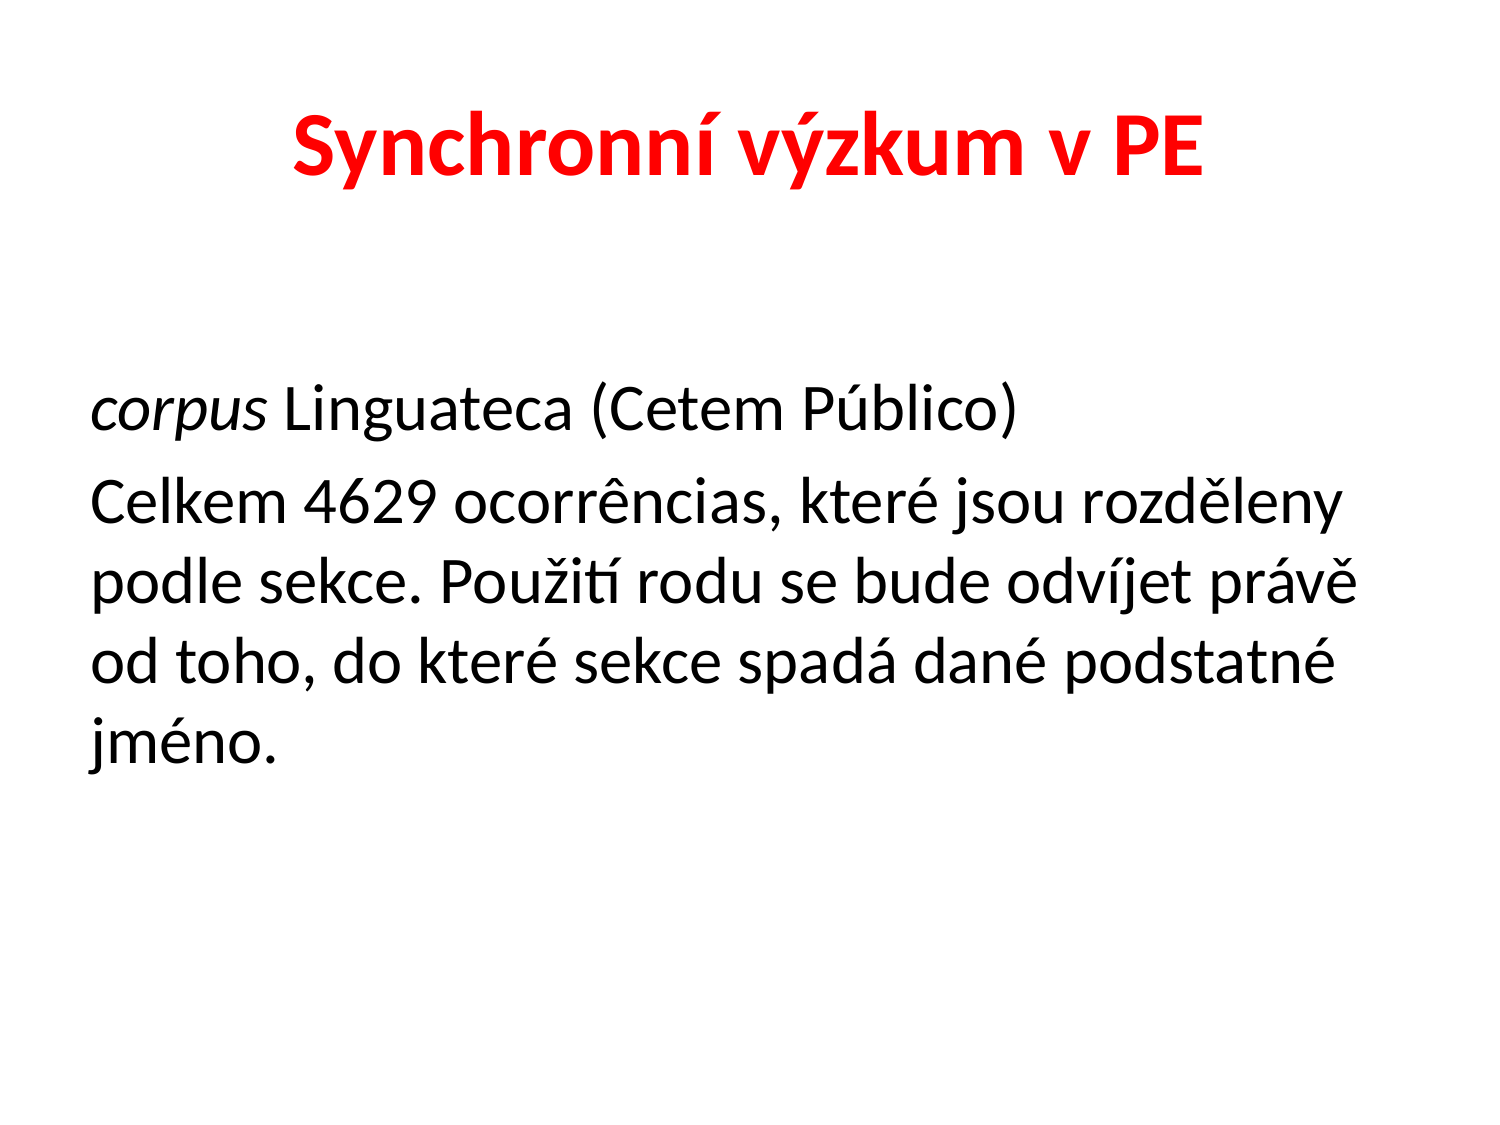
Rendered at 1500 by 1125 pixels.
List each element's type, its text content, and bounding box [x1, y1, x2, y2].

list corpus Linguateca (Cetem Público) Celkem 4629 ocorrências, které jsou rozděleny podle sekce. Použití rodu se bude odvíjet právě od toho, do které sekce spadá dané podstatné jméno. [75, 262, 1425, 1005]
title Synchronní výzkum v PE [75, 45, 1425, 233]
